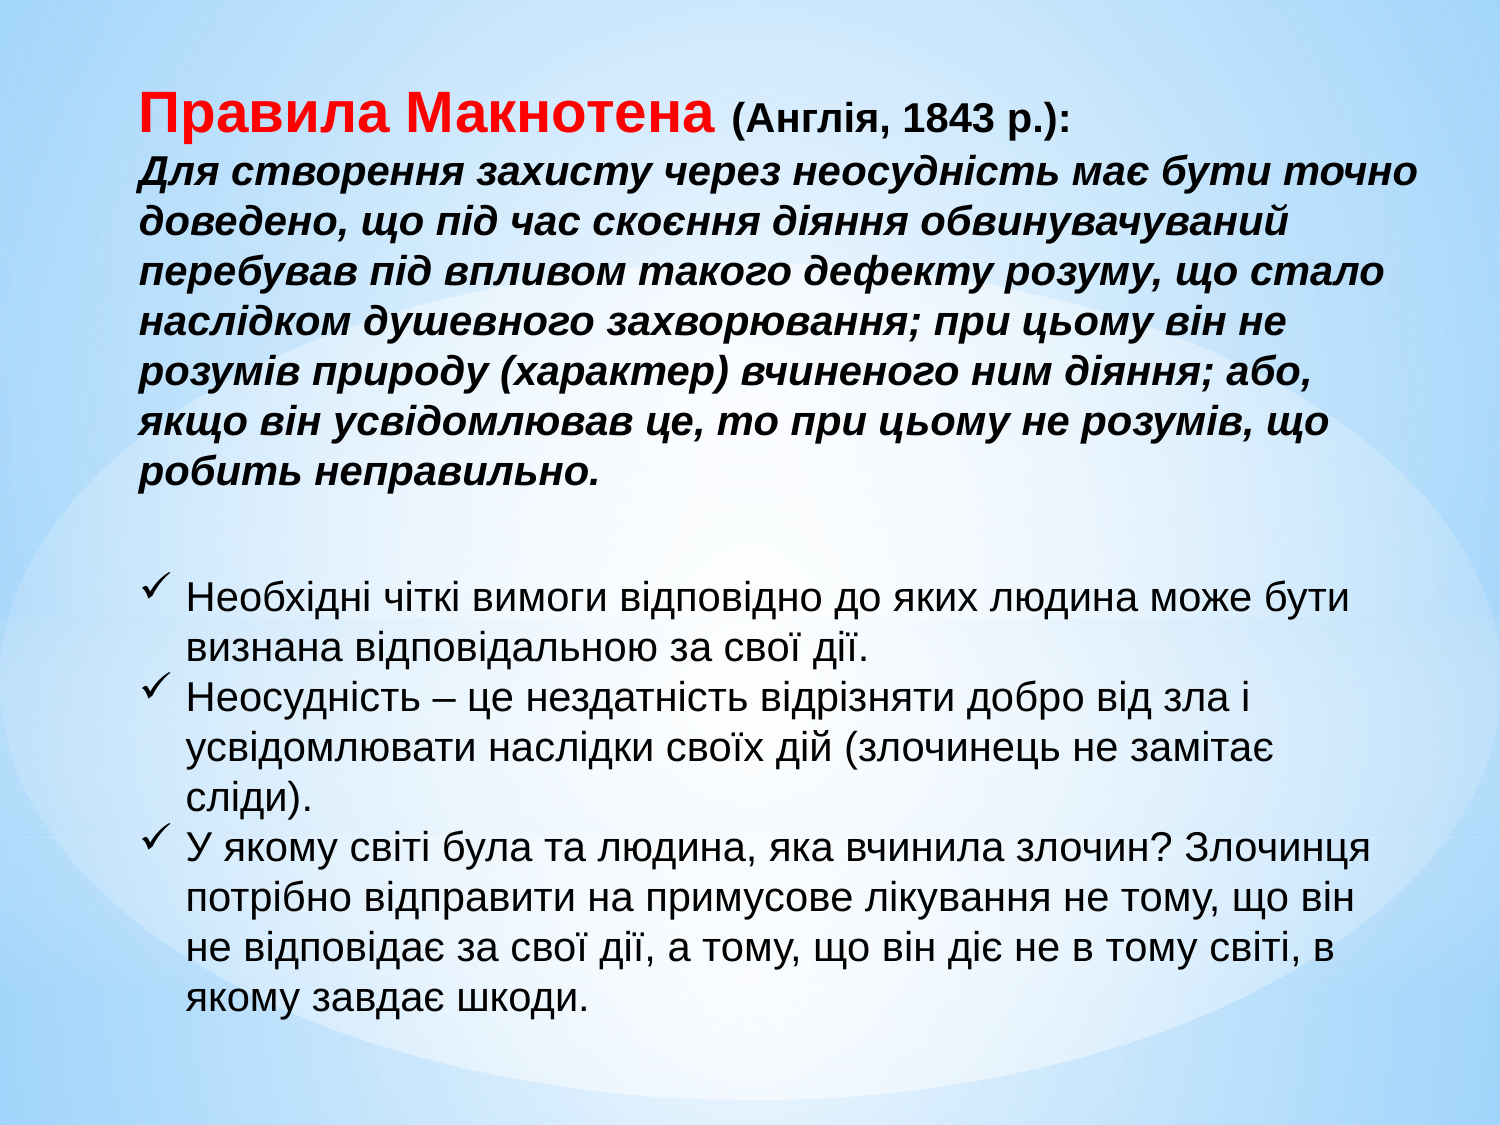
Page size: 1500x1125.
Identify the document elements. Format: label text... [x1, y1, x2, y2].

title Правила Макнотена (Англія, 1843 р.): Для створення захисту через неосудність має бути точно доведено, що під час скоєння діяння обвинувачуваний перебував під впливом такого дефекту розуму, що стало наслідком душевного захворювання; при цьому він не розумів природу (характер) вчиненого ним діяння; або, якщо він усвідомлював це, то при цьому не розумів, що робить неправильно. [123, 66, 1436, 197]
text_box Необхідні чіткі вимоги відповідно до яких людина може бути визнана відповідальною за свої дії. Неосудність – це нездатність відрізняти добро від зла і усвідомлювати наслідки своїх дій (злочинець не замітає сліди). У якому світі була та людина, яка вчинила злочин? Злочинця потрібно відправити на примусове лікування не тому, що він не відповідає за свої дії, а тому, що він діє не в тому світі, в якому завдає шкоди. [123, 562, 1388, 1028]
